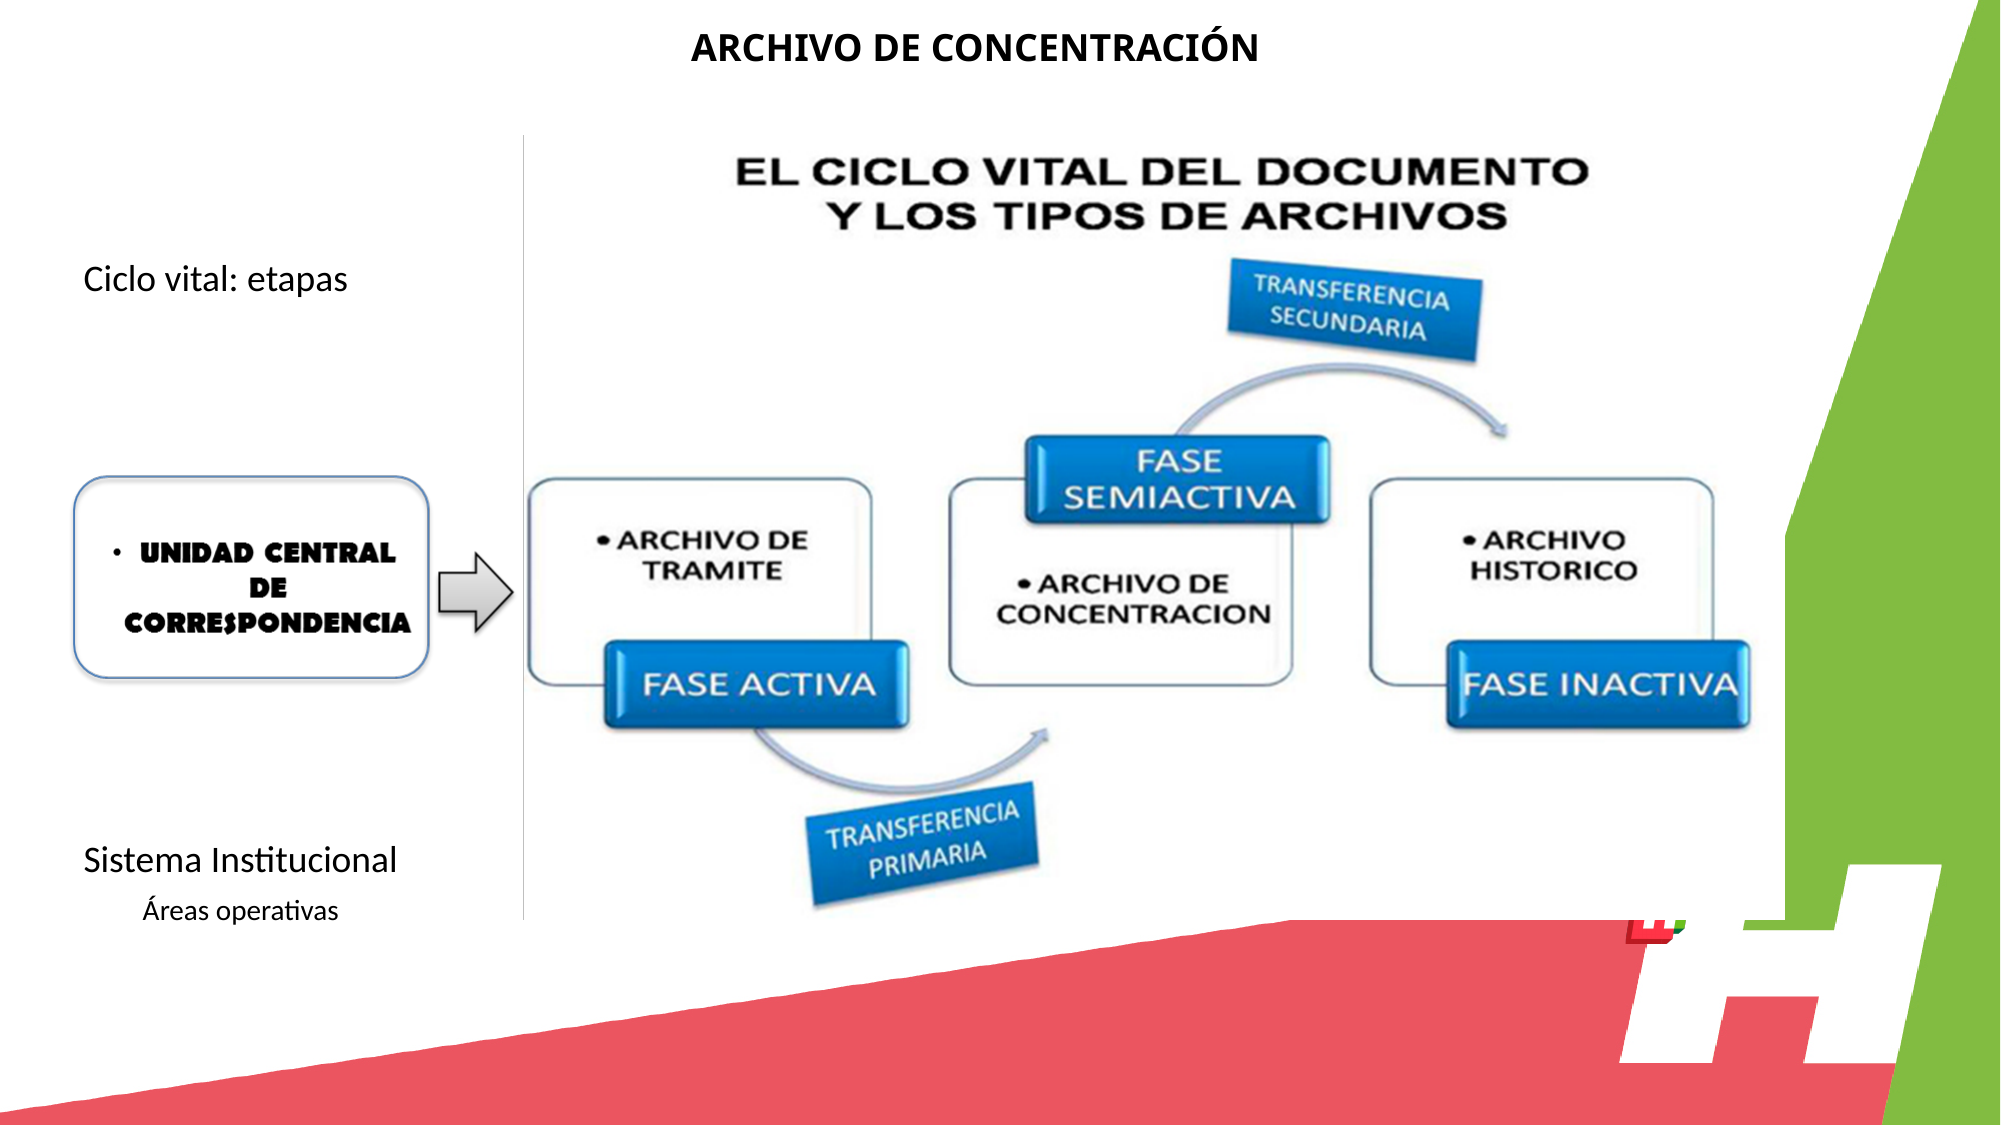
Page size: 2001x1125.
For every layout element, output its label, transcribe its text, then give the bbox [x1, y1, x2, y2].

picture [0, 0, 2001, 1125]
text_box ARCHIVO DE CONCENTRACIÓN [676, 17, 1276, 77]
